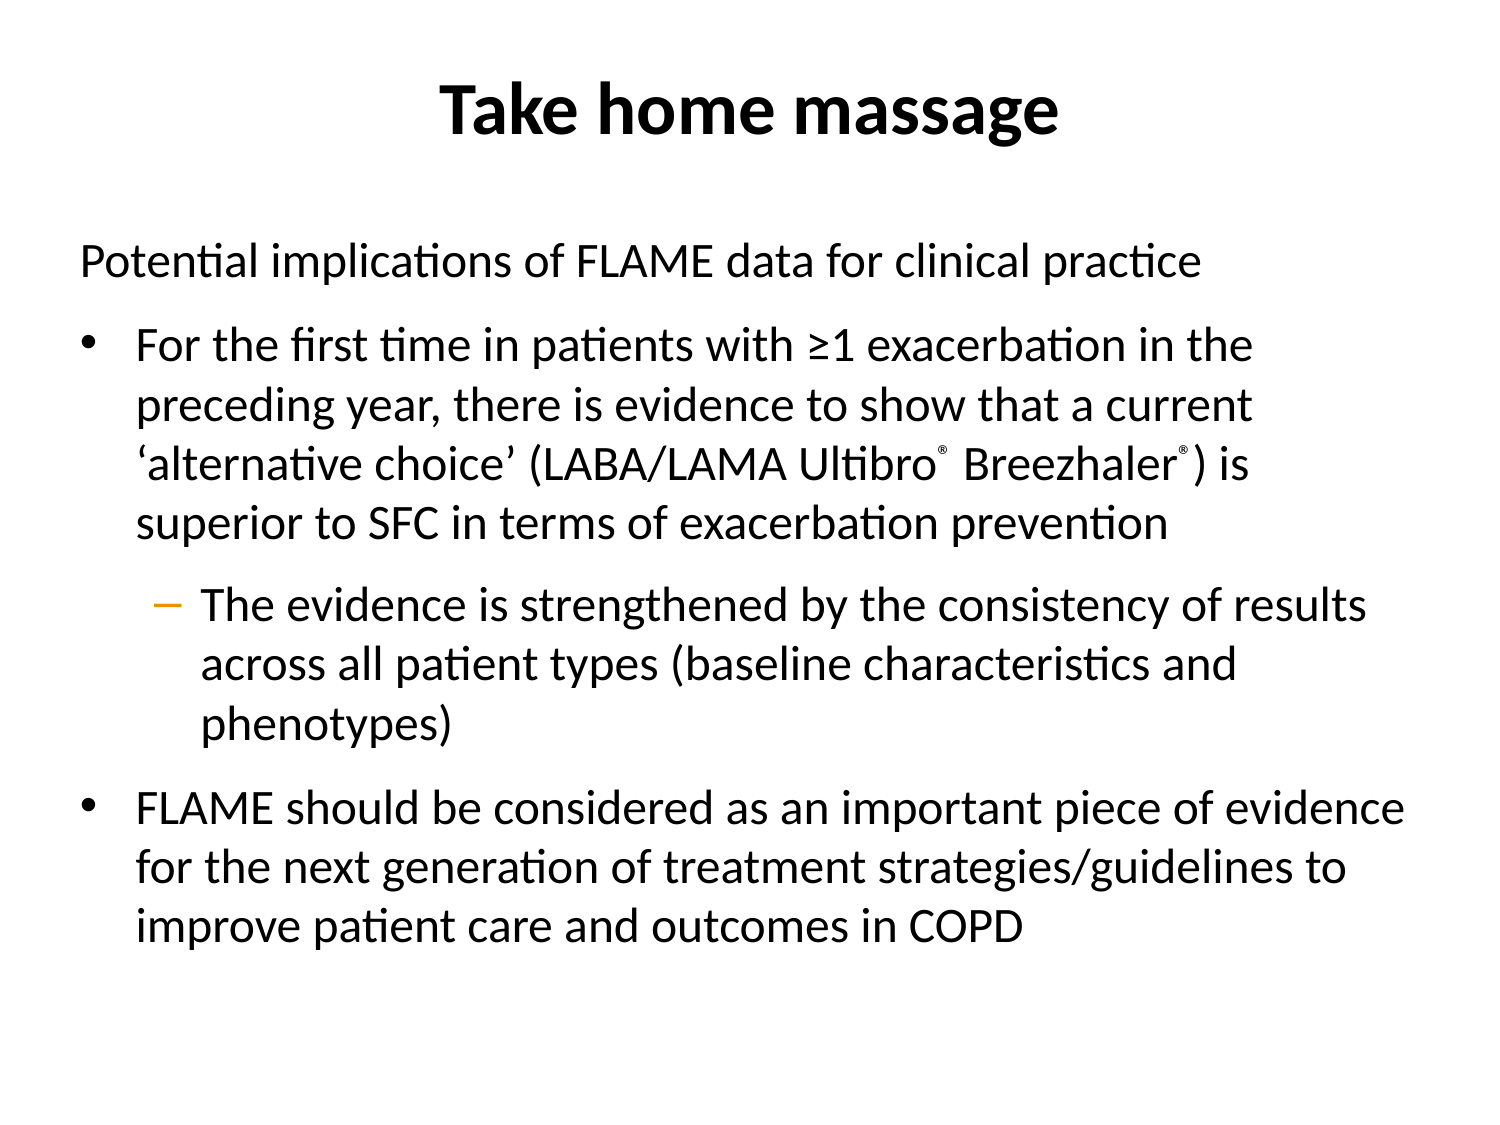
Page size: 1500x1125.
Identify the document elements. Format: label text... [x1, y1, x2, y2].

title Take home massage [64, 21, 1436, 188]
list Potential implications of FLAME data for clinical practice For the first time in patients with ≥1 exacerbation in the preceding year, there is evidence to show that a current ‘alternative choice’ (LABA/LAMA Ultibro® Breezhaler®) is superior to SFC in terms of exacerbation prevention The evidence is strengthened by the consistency of results across all patient types (baseline characteristics and phenotypes) FLAME should be considered as an important piece of evidence for the next generation of treatment strategies/guidelines to improve patient care and outcomes in COPD [64, 220, 1429, 990]
